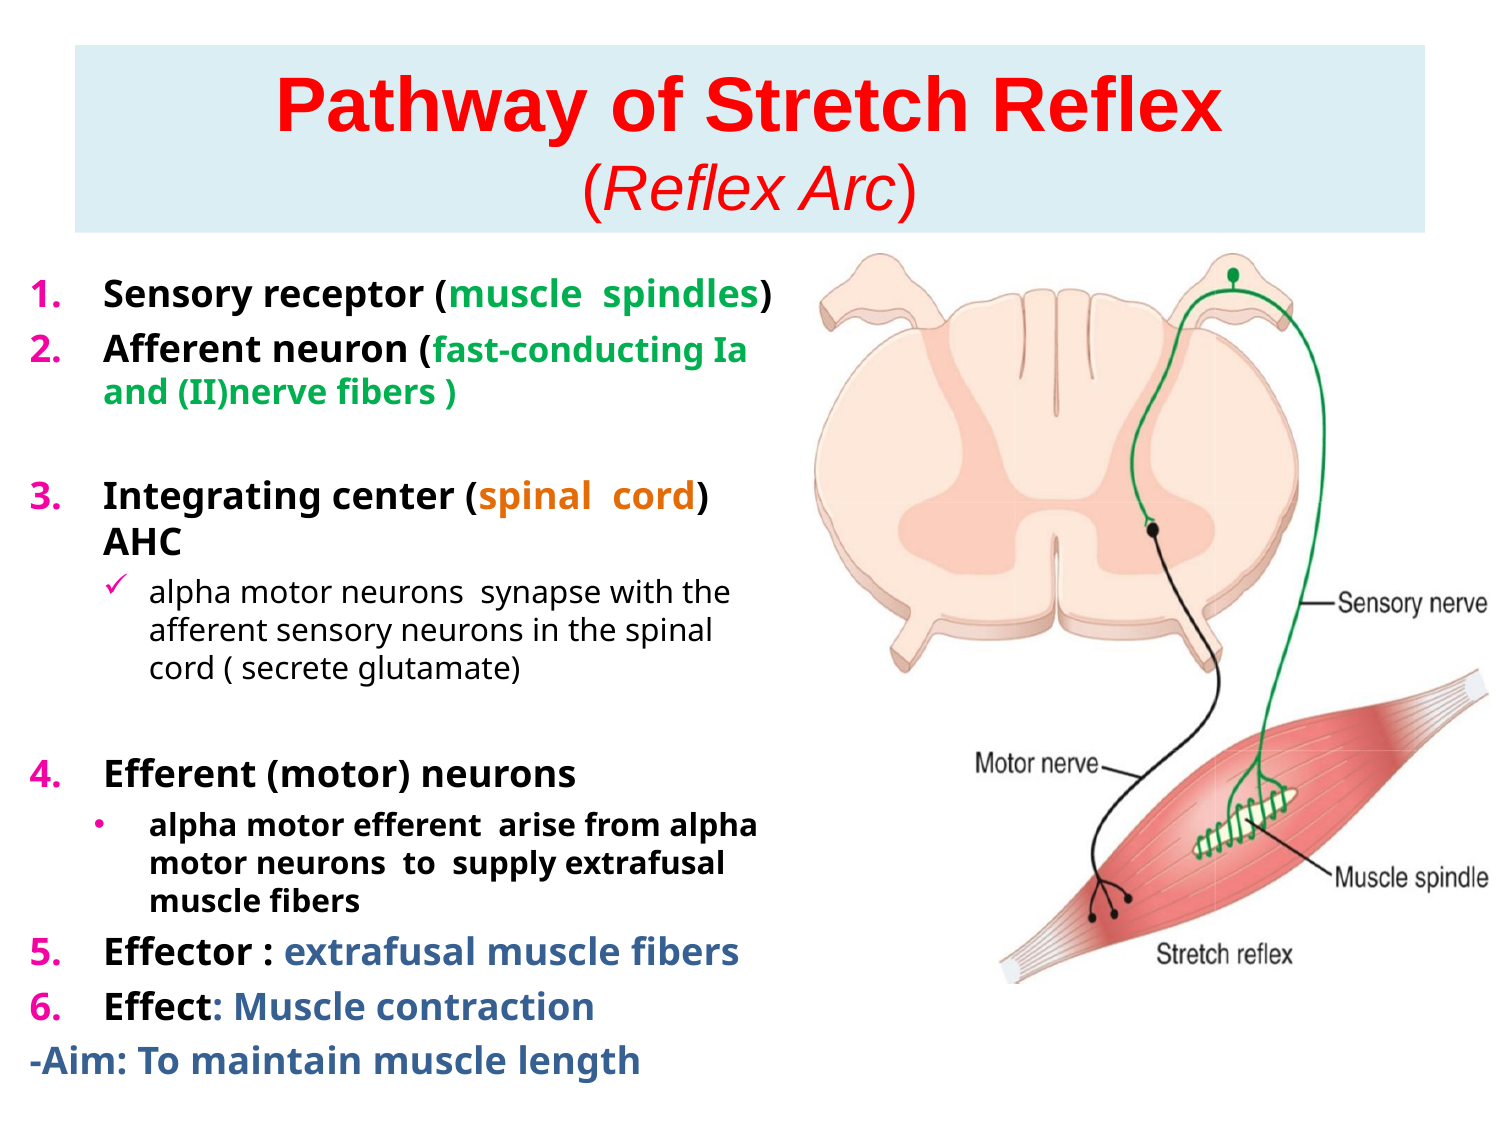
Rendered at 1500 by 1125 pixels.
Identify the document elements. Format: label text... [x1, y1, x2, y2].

title Pathway of Stretch Reflex (Reflex Arc) [75, 45, 1425, 233]
list Sensory receptor (muscle spindles) Afferent neuron (fast-conducting Ia and (II)nerve fibers ) Integrating center (spinal cord) AHC alpha motor neurons synapse with the afferent sensory neurons in the spinal cord ( secrete glutamate) Efferent (motor) neurons alpha motor efferent arise from alpha motor neurons to supply extrafusal muscle fibers Effector : extrafusal muscle fibers Effect: Muscle contraction -Aim: To maintain muscle length [12, 262, 813, 1100]
picture [812, 249, 1495, 985]
